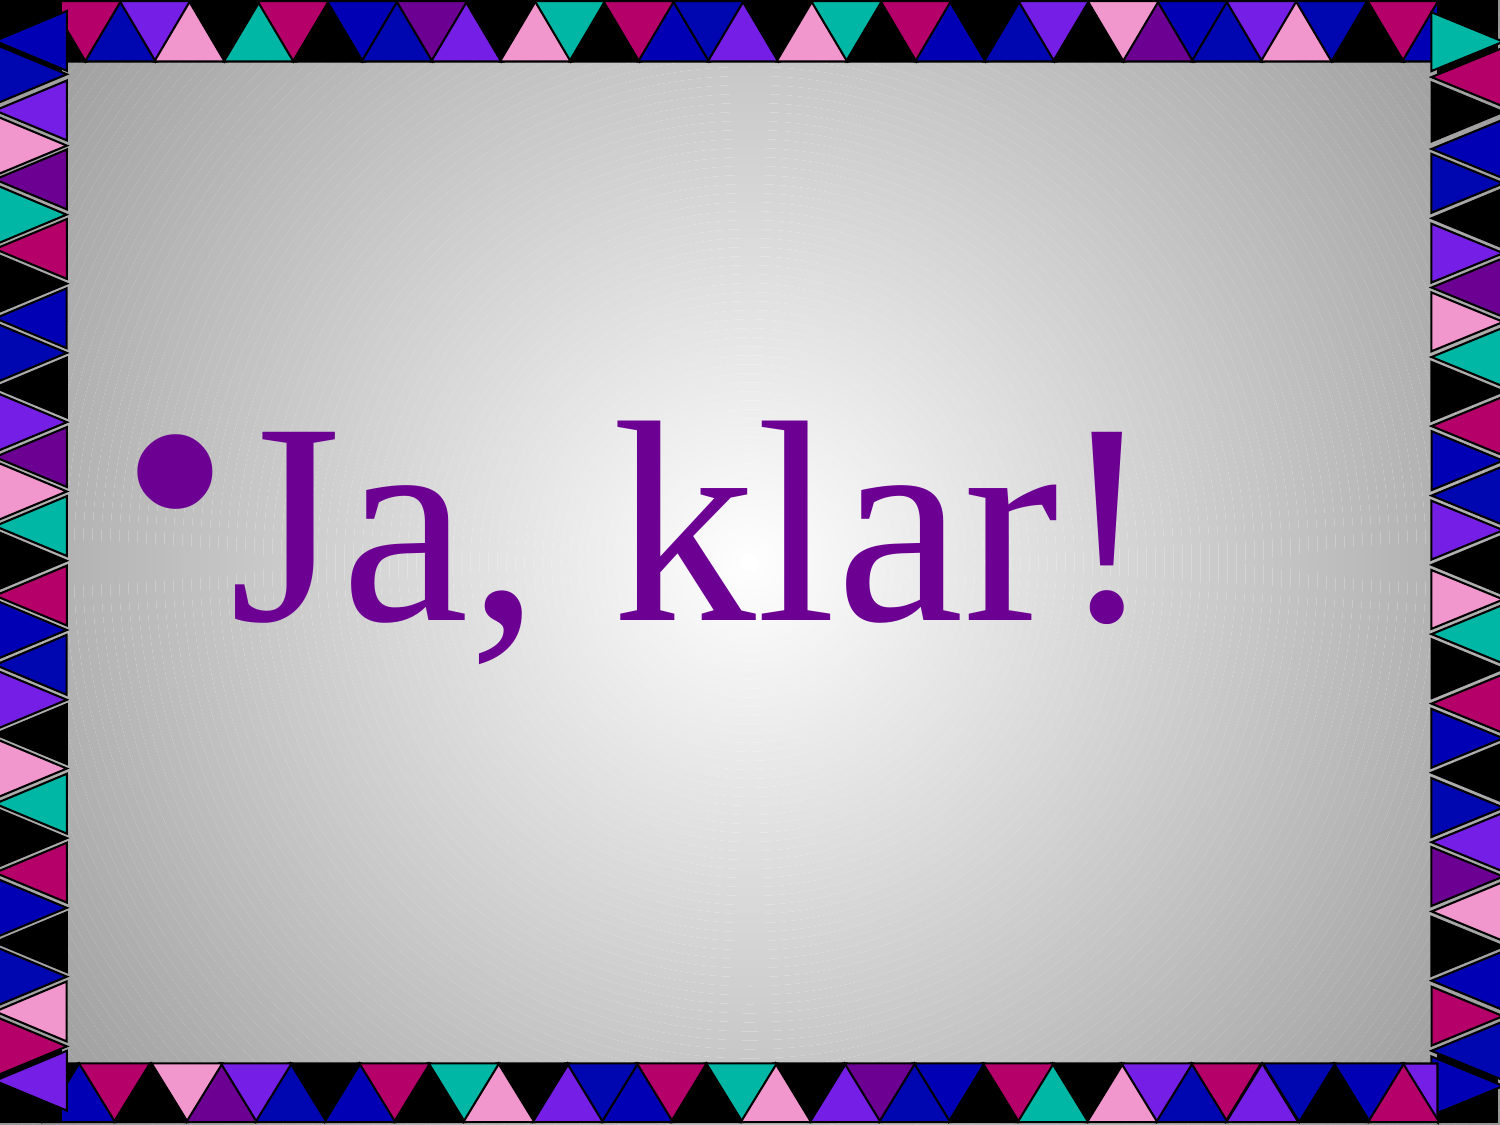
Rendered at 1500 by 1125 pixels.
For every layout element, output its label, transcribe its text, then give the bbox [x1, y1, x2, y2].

list Ja, klar! [112, 324, 1388, 1000]
